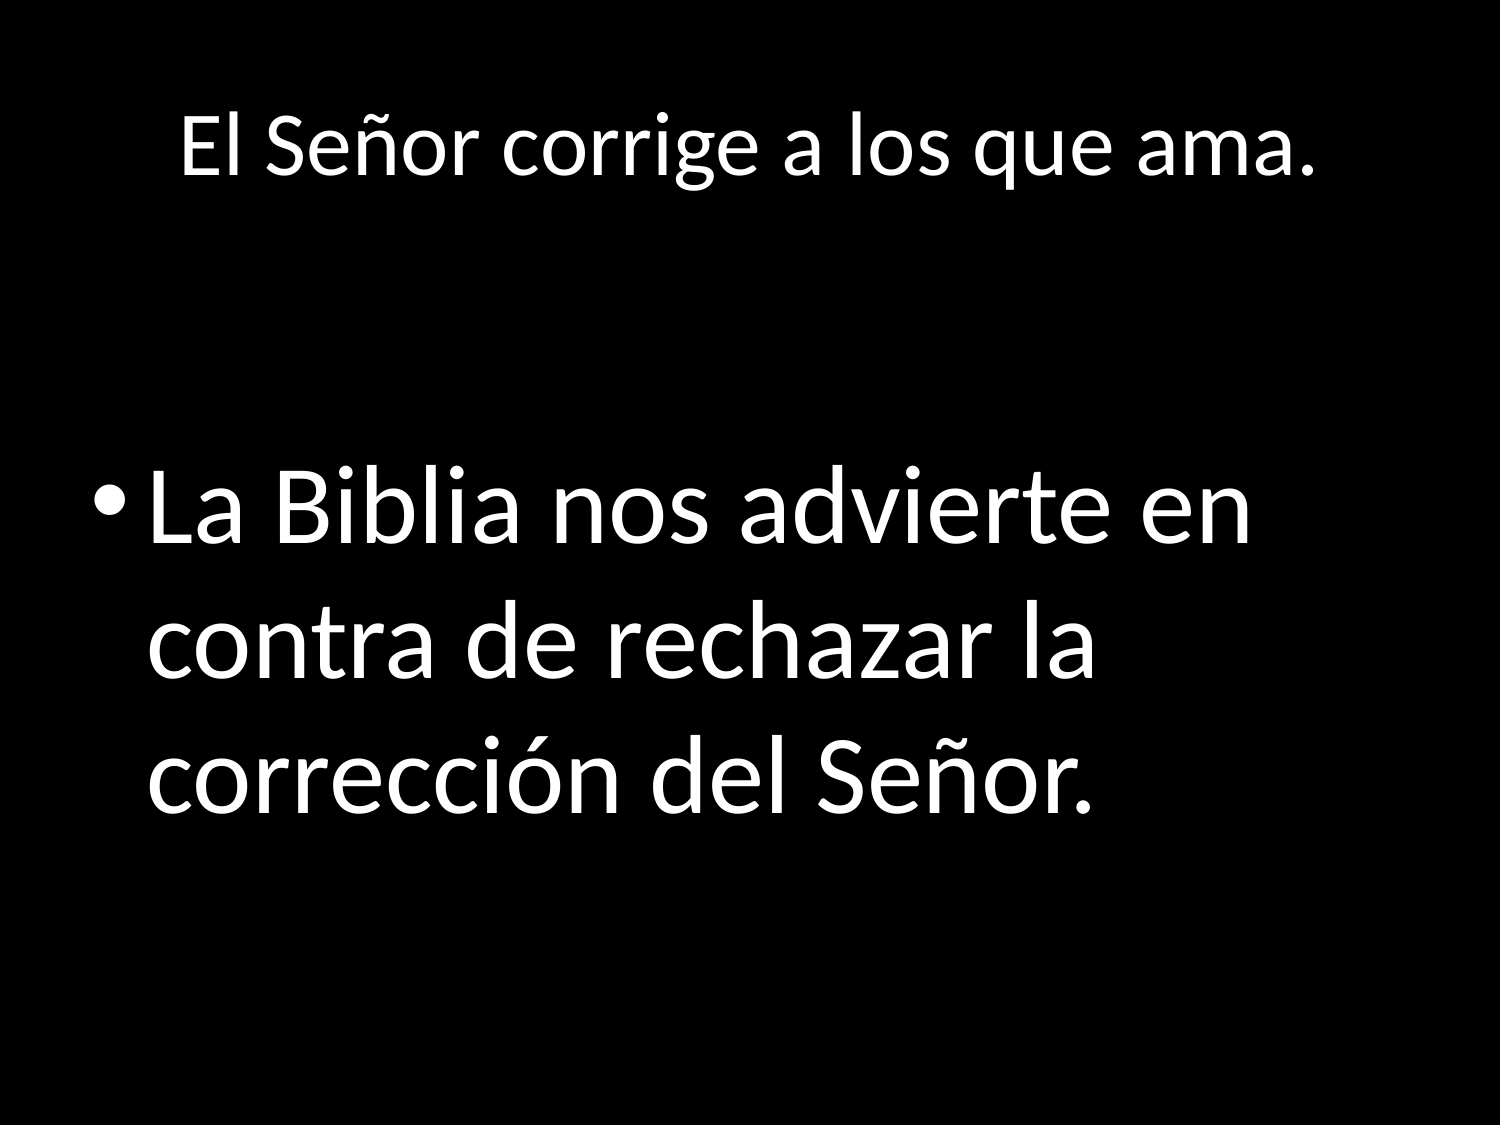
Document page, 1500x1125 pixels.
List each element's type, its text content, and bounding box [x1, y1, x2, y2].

title El Señor corrige a los que ama. [75, 45, 1425, 233]
list La Biblia nos advierte en contra de rechazar la corrección del Señor. [75, 262, 1425, 1005]
